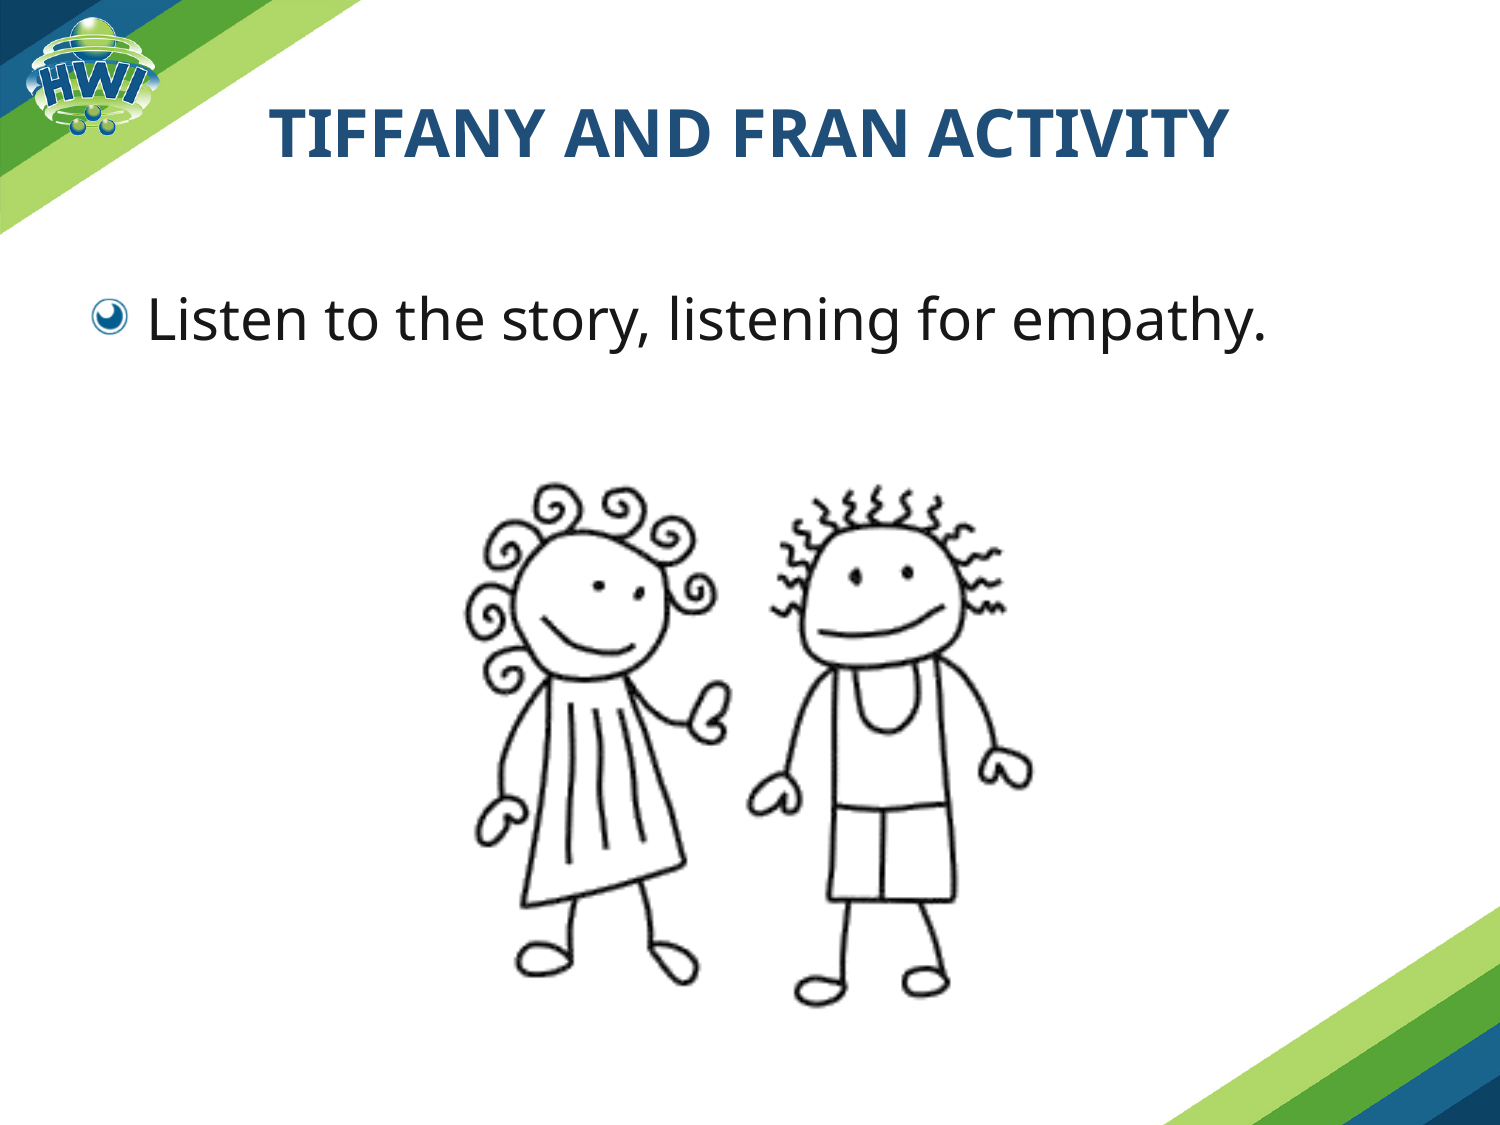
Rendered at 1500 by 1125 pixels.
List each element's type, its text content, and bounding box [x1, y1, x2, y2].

picture [0, 0, 1500, 1125]
list Listen to the story, listening for empathy. [75, 275, 1425, 1018]
title Tiffany and Fran Activity [75, 37, 1425, 225]
